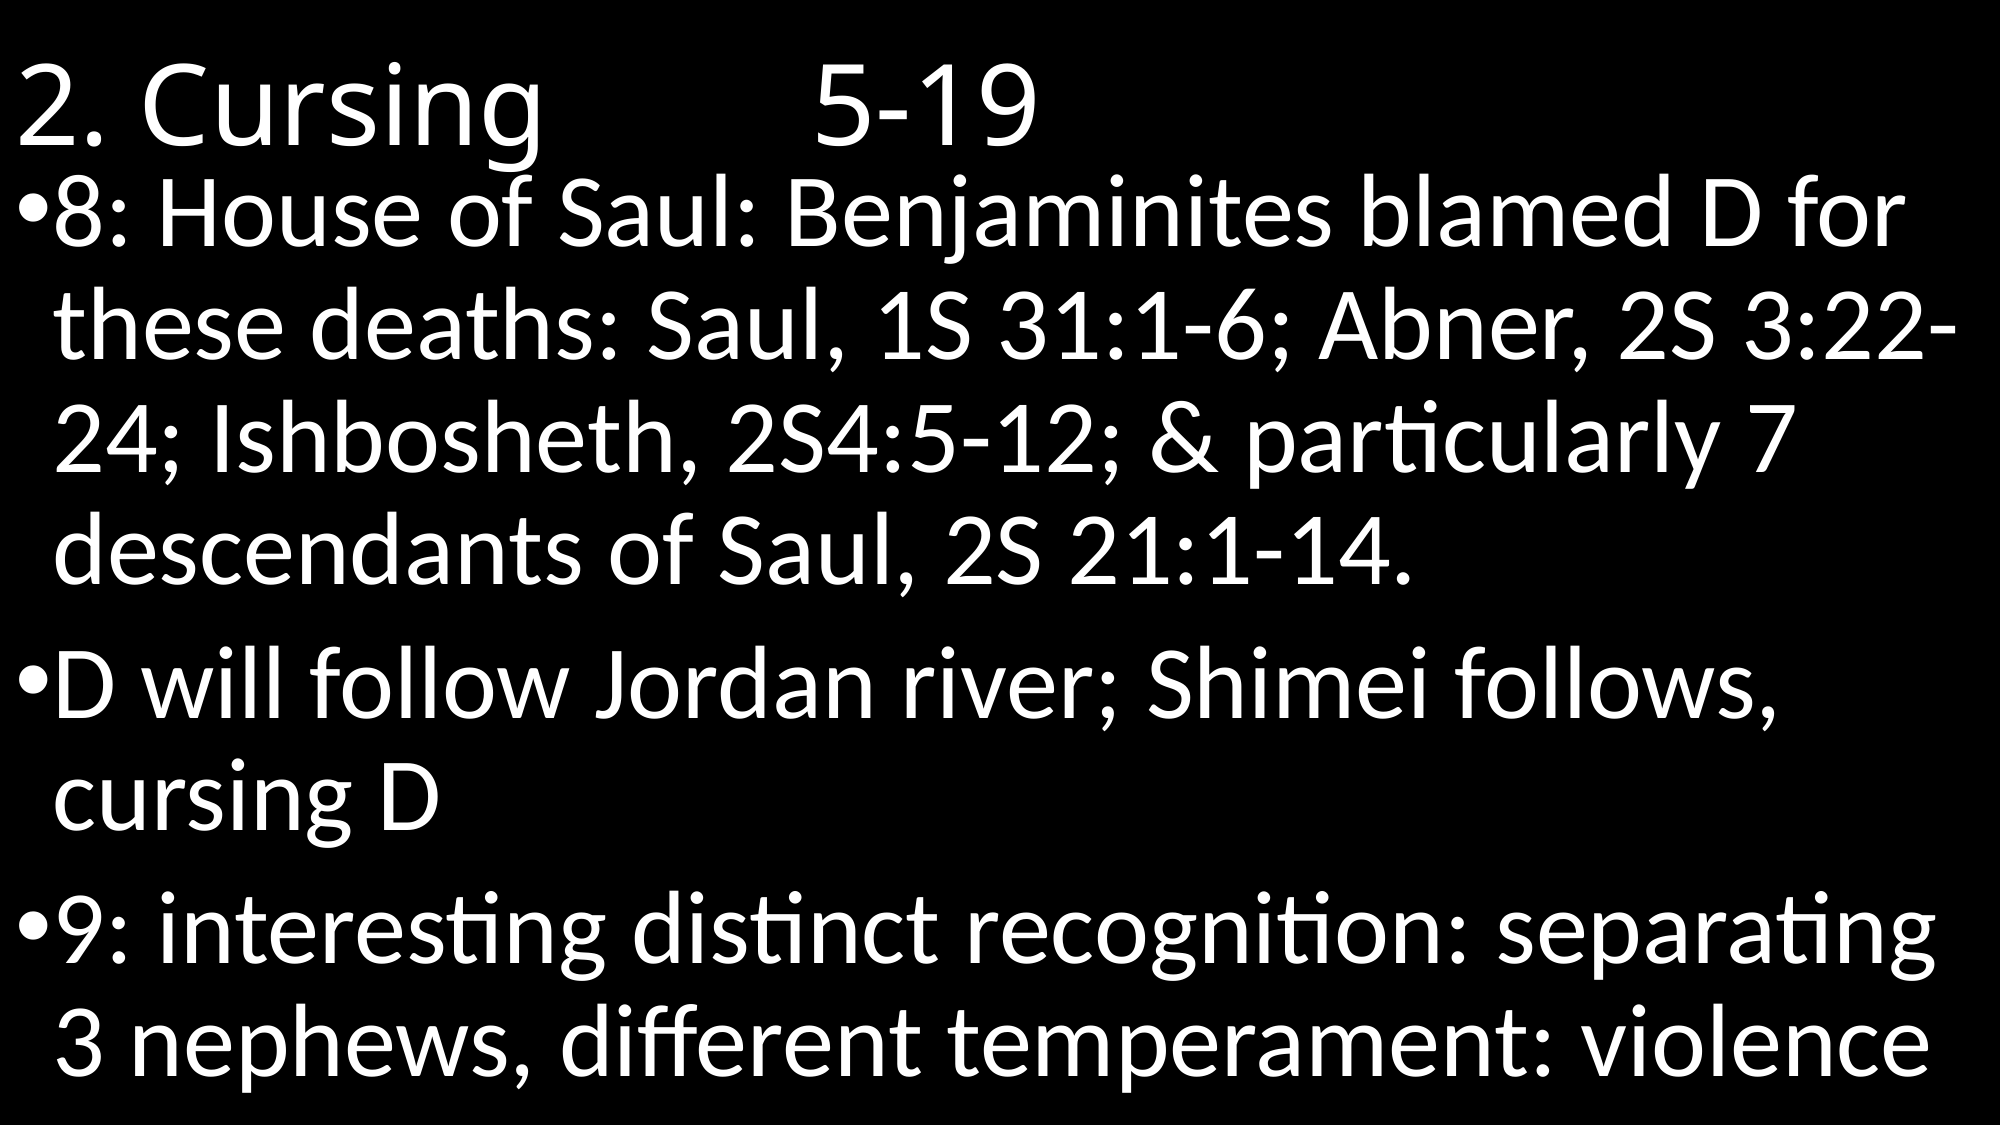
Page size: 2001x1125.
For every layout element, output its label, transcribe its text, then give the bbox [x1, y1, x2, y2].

title 2. Cursing 5-19 [0, 0, 2000, 149]
list 8: House of Saul: Benjaminites blamed D for these deaths: Saul, 1S 31:1-6; Abner, 2S 3:22-24; Ishbosheth, 2S4:5-12; & particularly 7 descendants of Saul, 2S 21:1-14. D will follow Jordan river; Shimei follows, cursing D 9: interesting distinct recognition: separating 3 nephews, different temperament: violence [0, 149, 2000, 1125]
